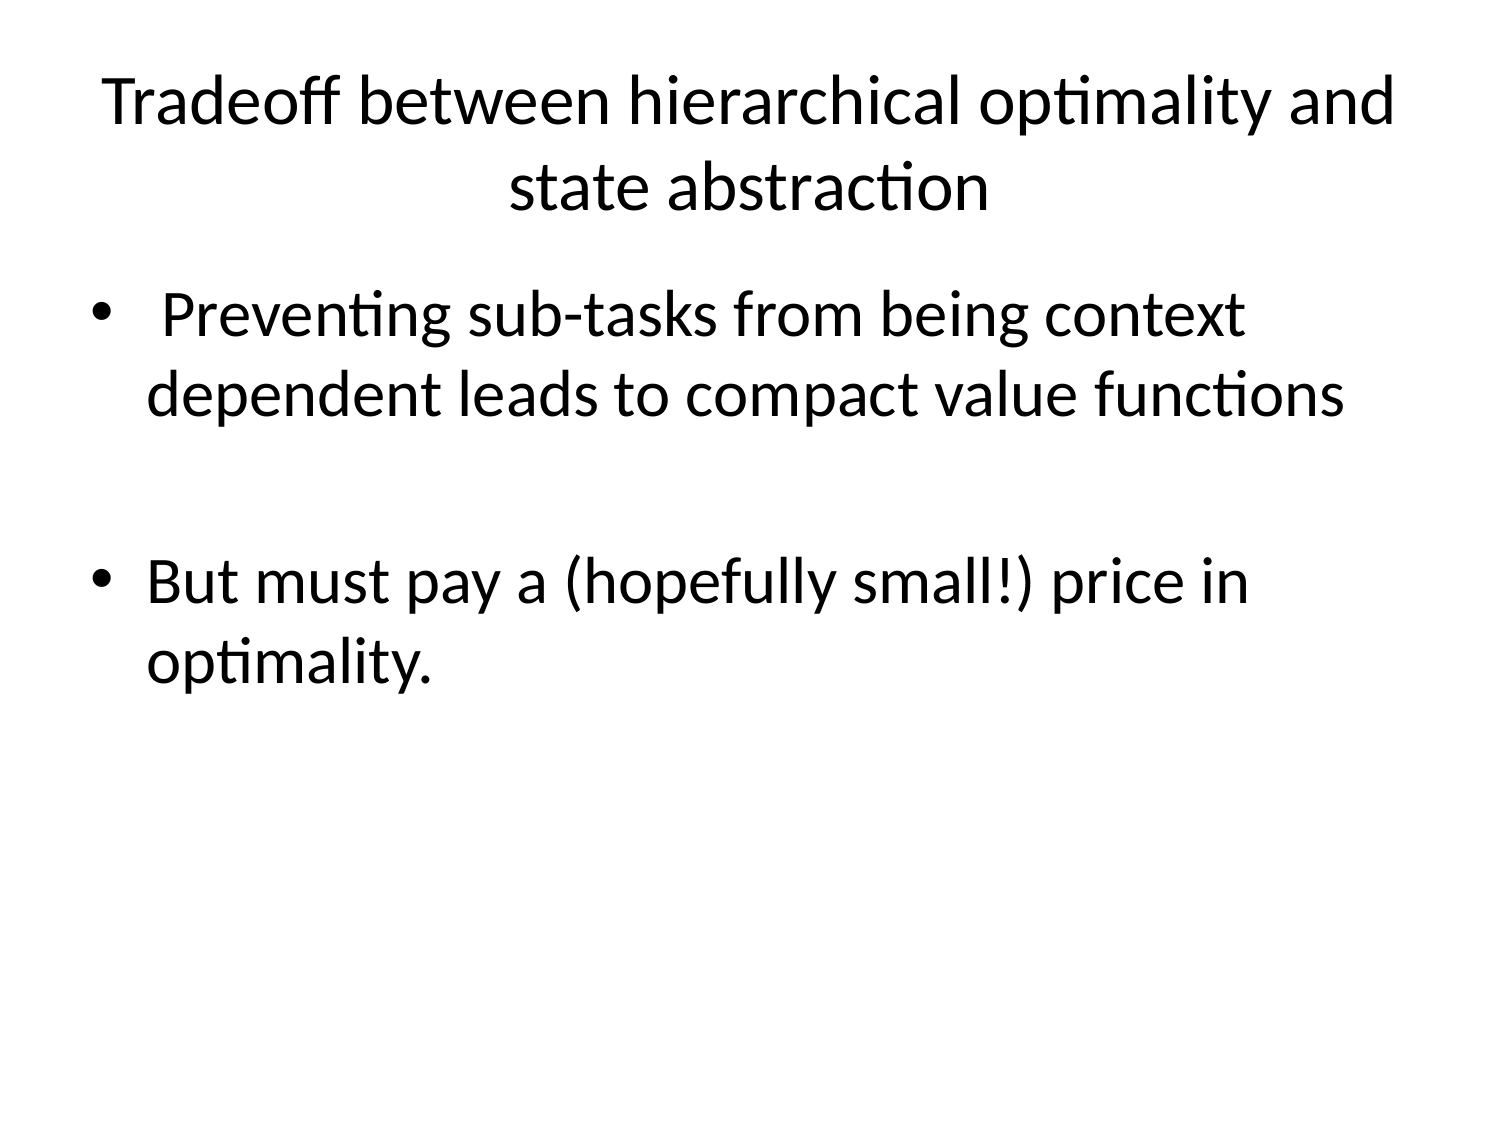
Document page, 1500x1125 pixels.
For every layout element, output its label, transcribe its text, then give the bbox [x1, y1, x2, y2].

list Preventing sub-tasks from being context dependent leads to compact value functions But must pay a (hopefully small!) price in optimality. [75, 262, 1425, 1005]
title Tradeoff between hierarchical optimality and state abstraction [75, 45, 1425, 233]
